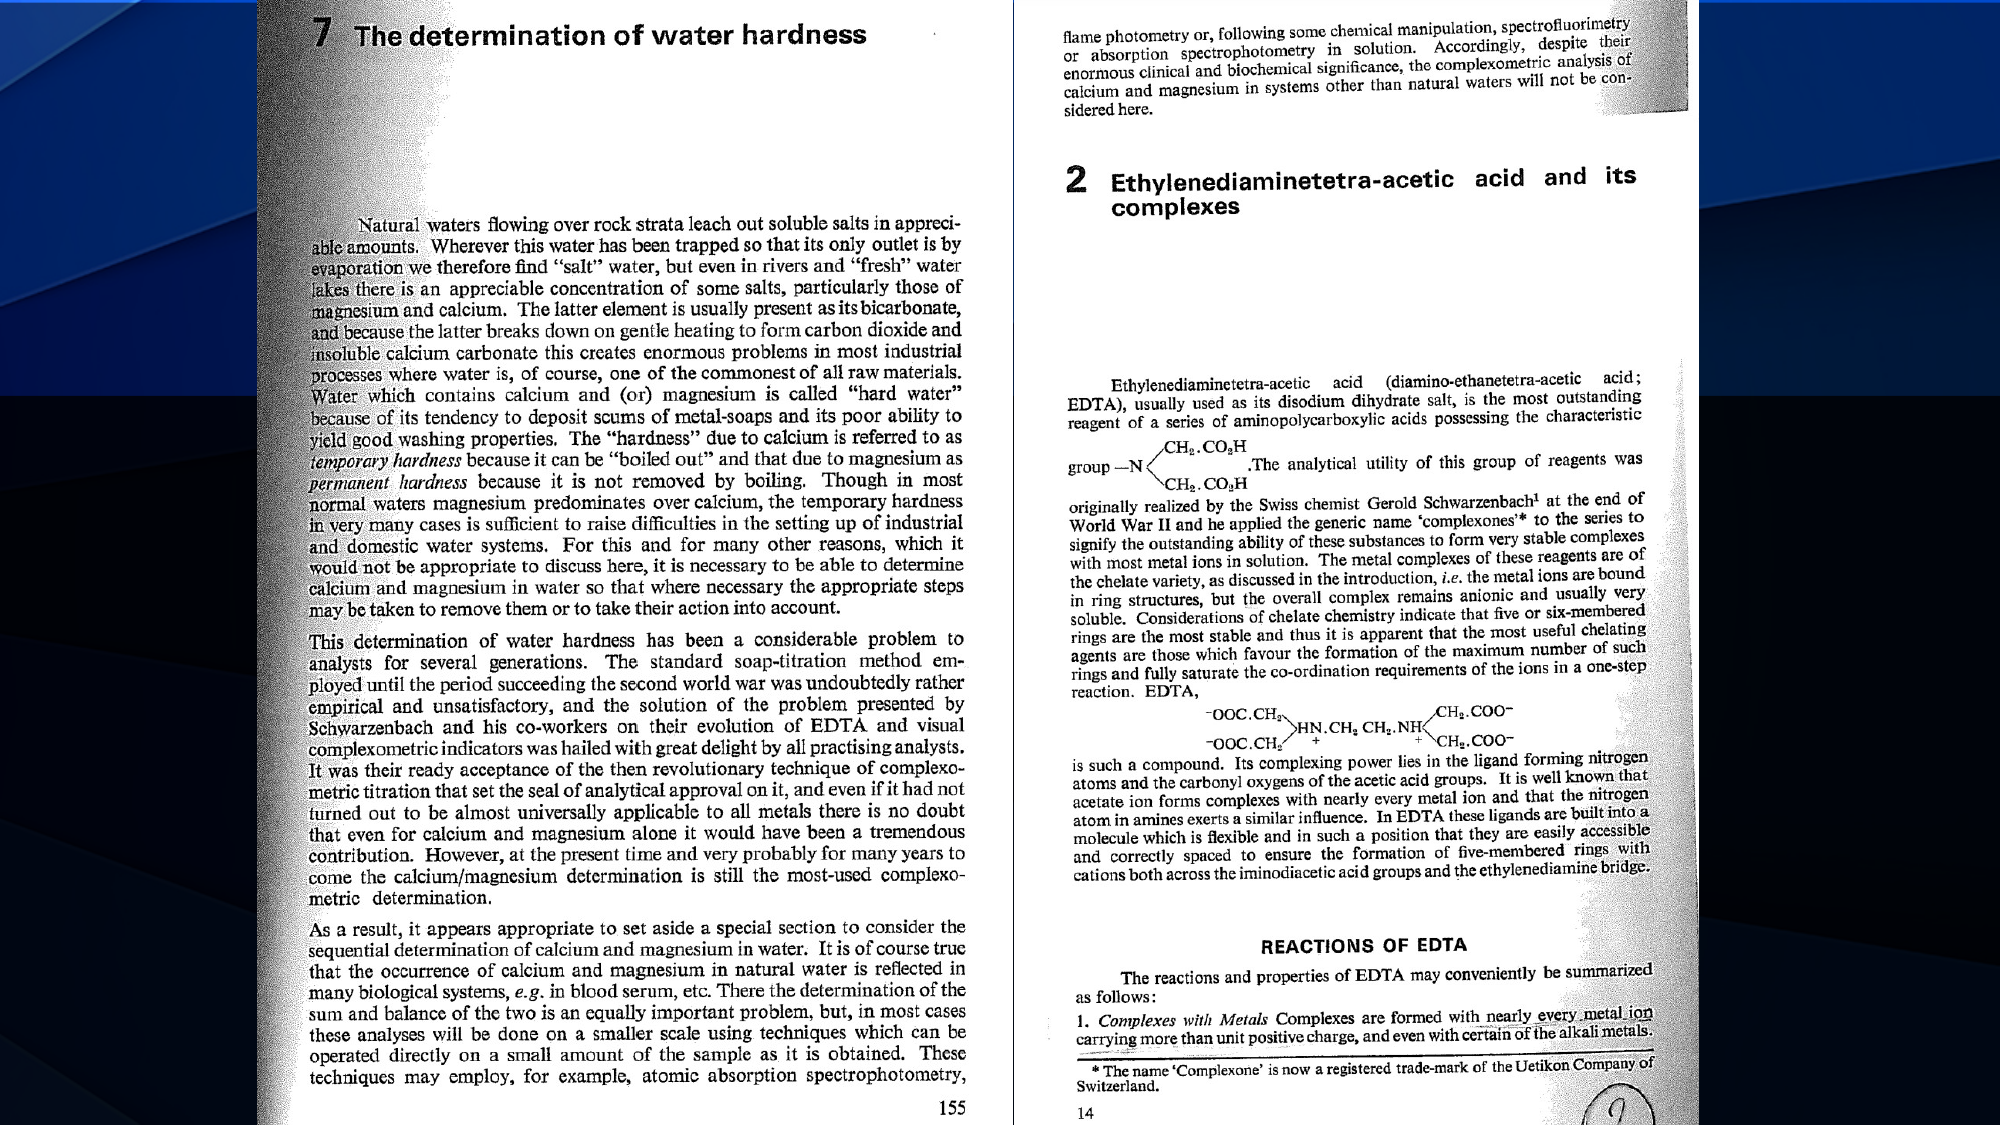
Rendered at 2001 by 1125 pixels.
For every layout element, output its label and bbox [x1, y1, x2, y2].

picture [0, 0, 257, 395]
picture [1013, 0, 2000, 1125]
list [257, 0, 1013, 1125]
